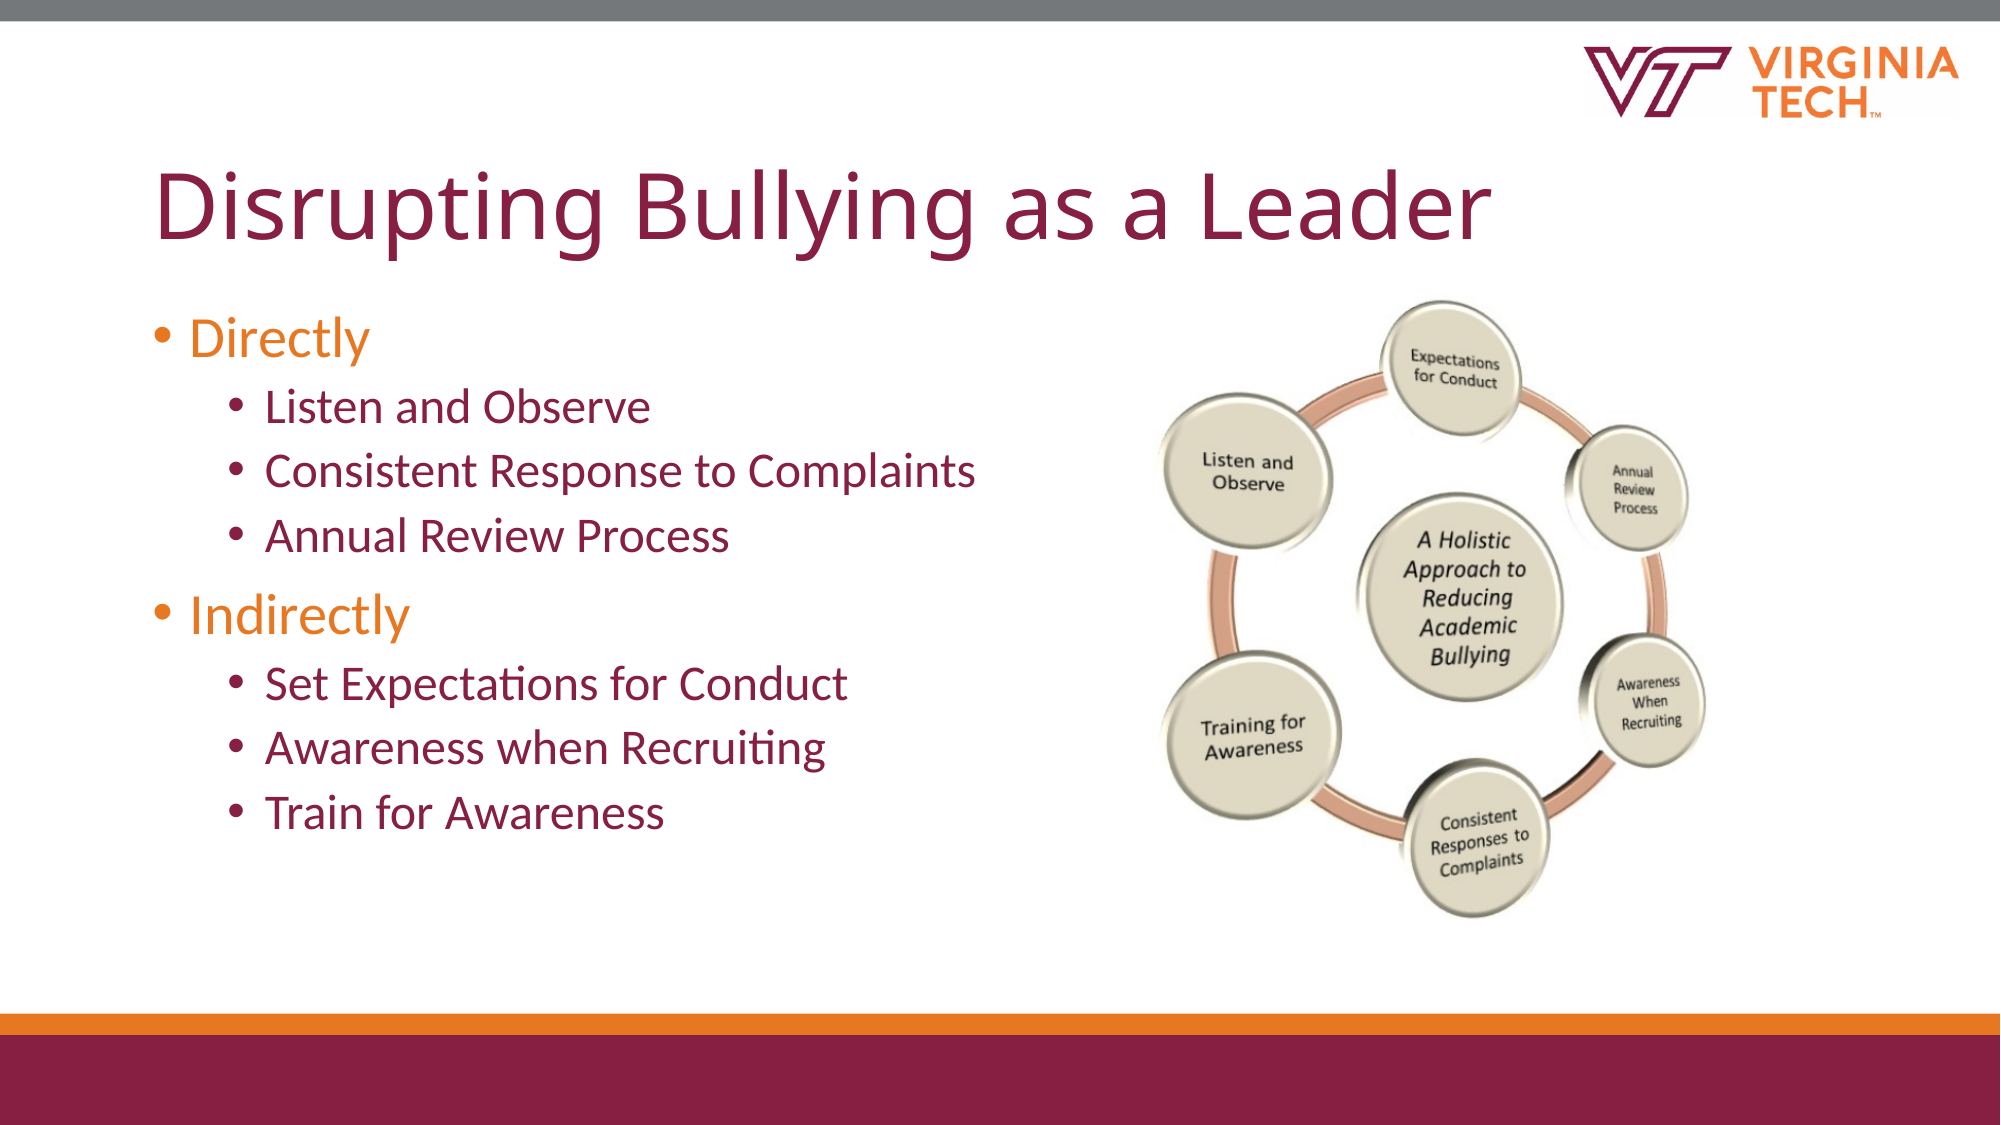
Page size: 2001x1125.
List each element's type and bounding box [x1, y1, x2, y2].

picture [1014, 271, 1919, 977]
text_box [0, 0, 2000, 1125]
